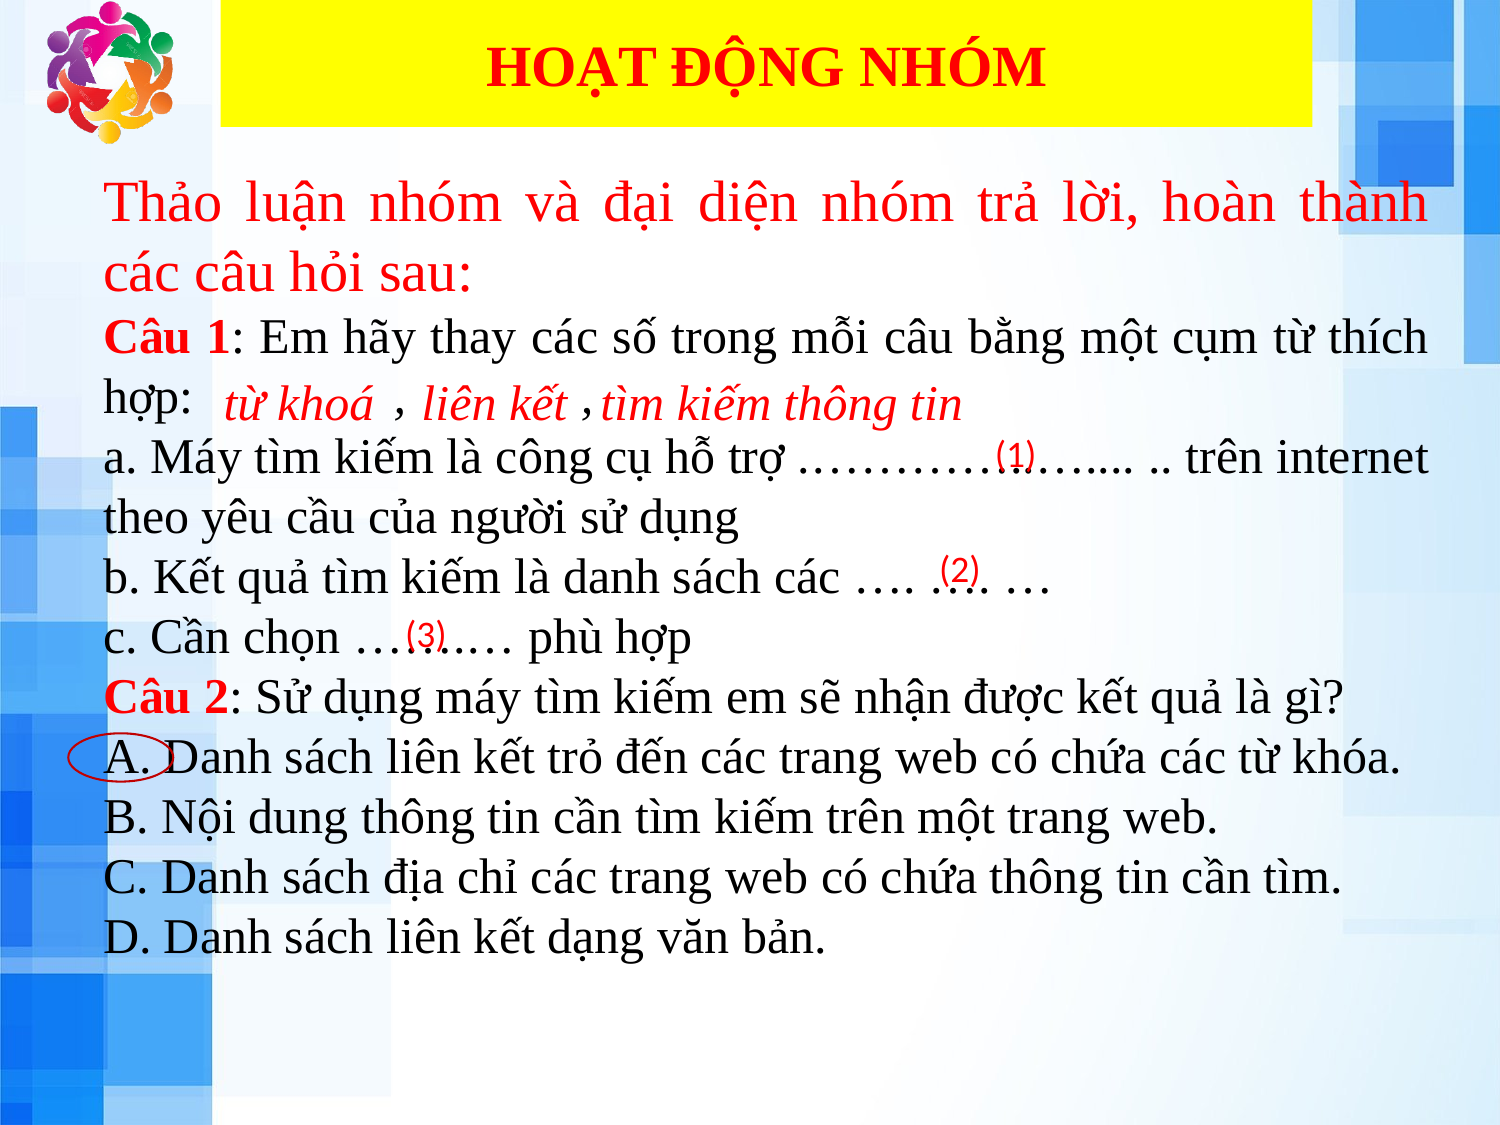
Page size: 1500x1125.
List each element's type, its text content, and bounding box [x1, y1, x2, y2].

text_box HOẠT ĐỘNG NHÓM [220, 0, 1313, 128]
text_box Thảo luận nhóm và đại diện nhóm trả lời, hoàn thành các câu hỏi sau: Câu 1: Em hãy thay các số trong mỗi câu bằng một cụm từ thích hợp: , , a. Máy tìm kiếm là công cụ hỗ trợ .…………..….... .. trên internet theo yêu cầu của người sử dụng b. Kết quả tìm kiếm là danh sách các …. …. … c. Cần chọn …….… phù hợp Câu 2: Sử dụng máy tìm kiếm em sẽ nhận được kết quả là gì? A. Danh sách liên kết trỏ đến các trang web có chứa các từ khóa. B. Nội dung thông tin cần tìm kiếm trên một trang web. C. Danh sách địa chỉ các trang web có chứa thông tin cần tìm. D. Danh sách liên kết dạng văn bản. [88, 155, 1445, 971]
text_box (2) [924, 537, 1036, 597]
text_box (3) [390, 602, 502, 663]
text_box liên kết [406, 363, 585, 439]
text_box tìm kiếm thông tin [585, 363, 979, 439]
picture [0, 0, 1500, 1125]
text_box [67, 732, 175, 783]
text_box từ khoá [208, 363, 390, 439]
text_box (1) [980, 422, 1092, 483]
